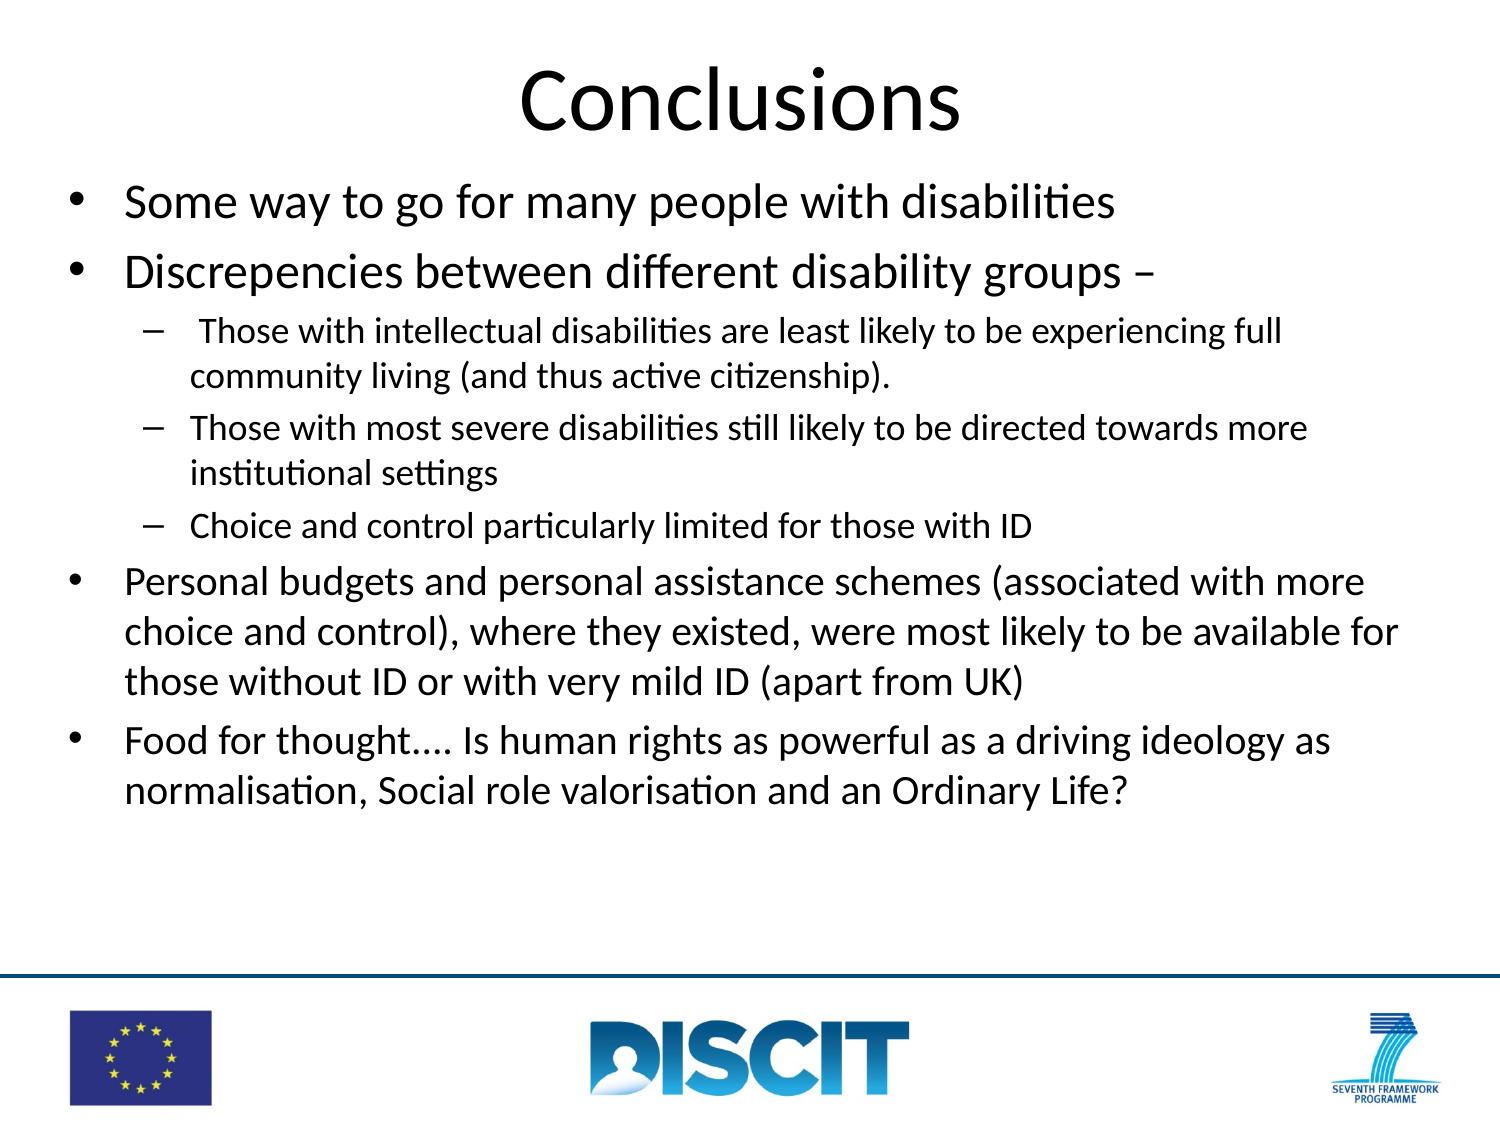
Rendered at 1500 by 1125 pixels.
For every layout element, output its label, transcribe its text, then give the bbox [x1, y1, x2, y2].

picture [1331, 994, 1467, 1123]
picture [563, 994, 932, 1123]
picture [62, 994, 213, 1123]
list Some way to go for many people with disabilities Discrepencies between different disability groups – Those with intellectual disabilities are least likely to be experiencing full community living (and thus active citizenship). Those with most severe disabilities still likely to be directed towards more institutional settings Choice and control particularly limited for those with ID Personal budgets and personal assistance schemes (associated with more choice and control), where they existed, were most likely to be available for those without ID or with very mild ID (apart from UK) Food for thought.... Is human rights as powerful as a driving ideology as normalisation, Social role valorisation and an Ordinary Life? [53, 160, 1439, 917]
title Conclusions [76, 0, 1427, 160]
